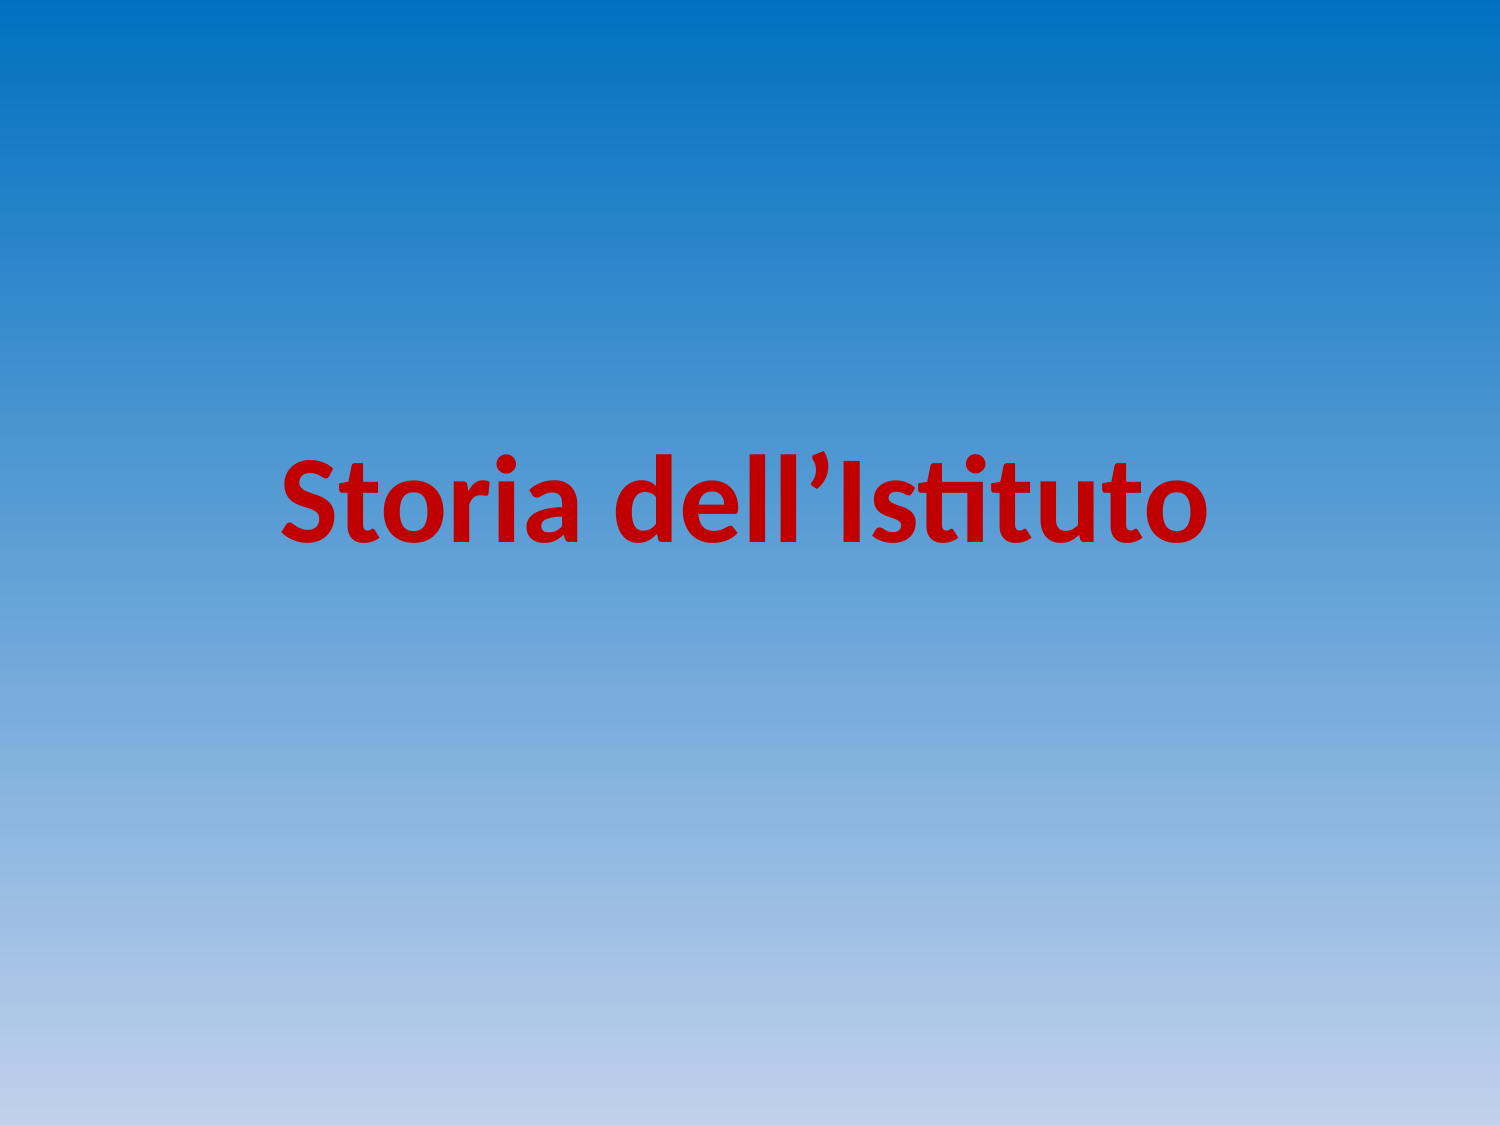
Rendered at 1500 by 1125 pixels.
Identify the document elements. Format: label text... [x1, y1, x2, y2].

title Storia dell’Istituto [70, 398, 1421, 586]
